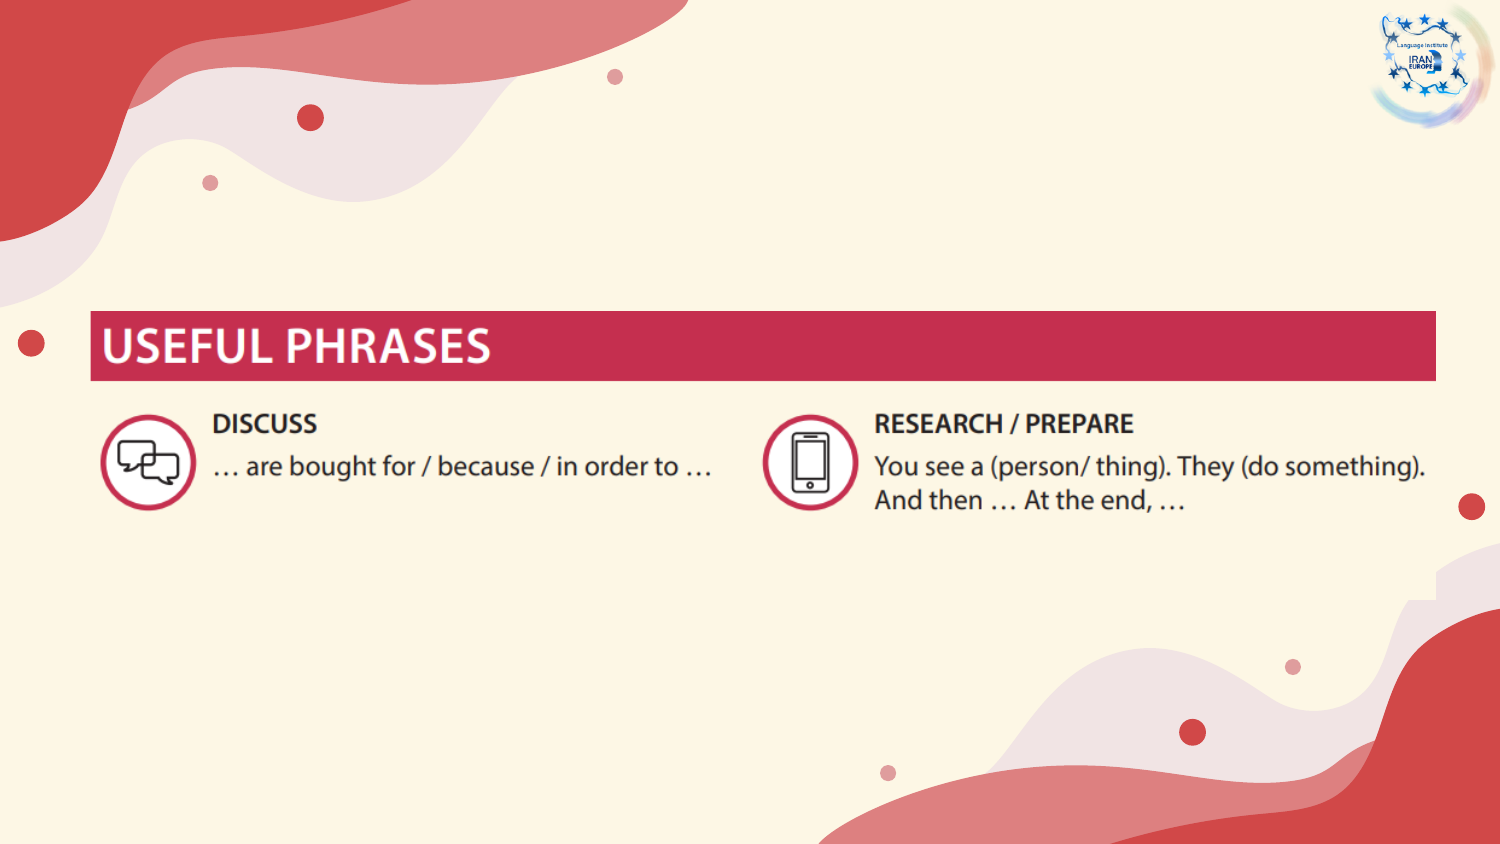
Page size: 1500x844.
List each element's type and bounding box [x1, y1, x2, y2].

picture [90, 311, 1437, 601]
picture [1364, 0, 1500, 132]
